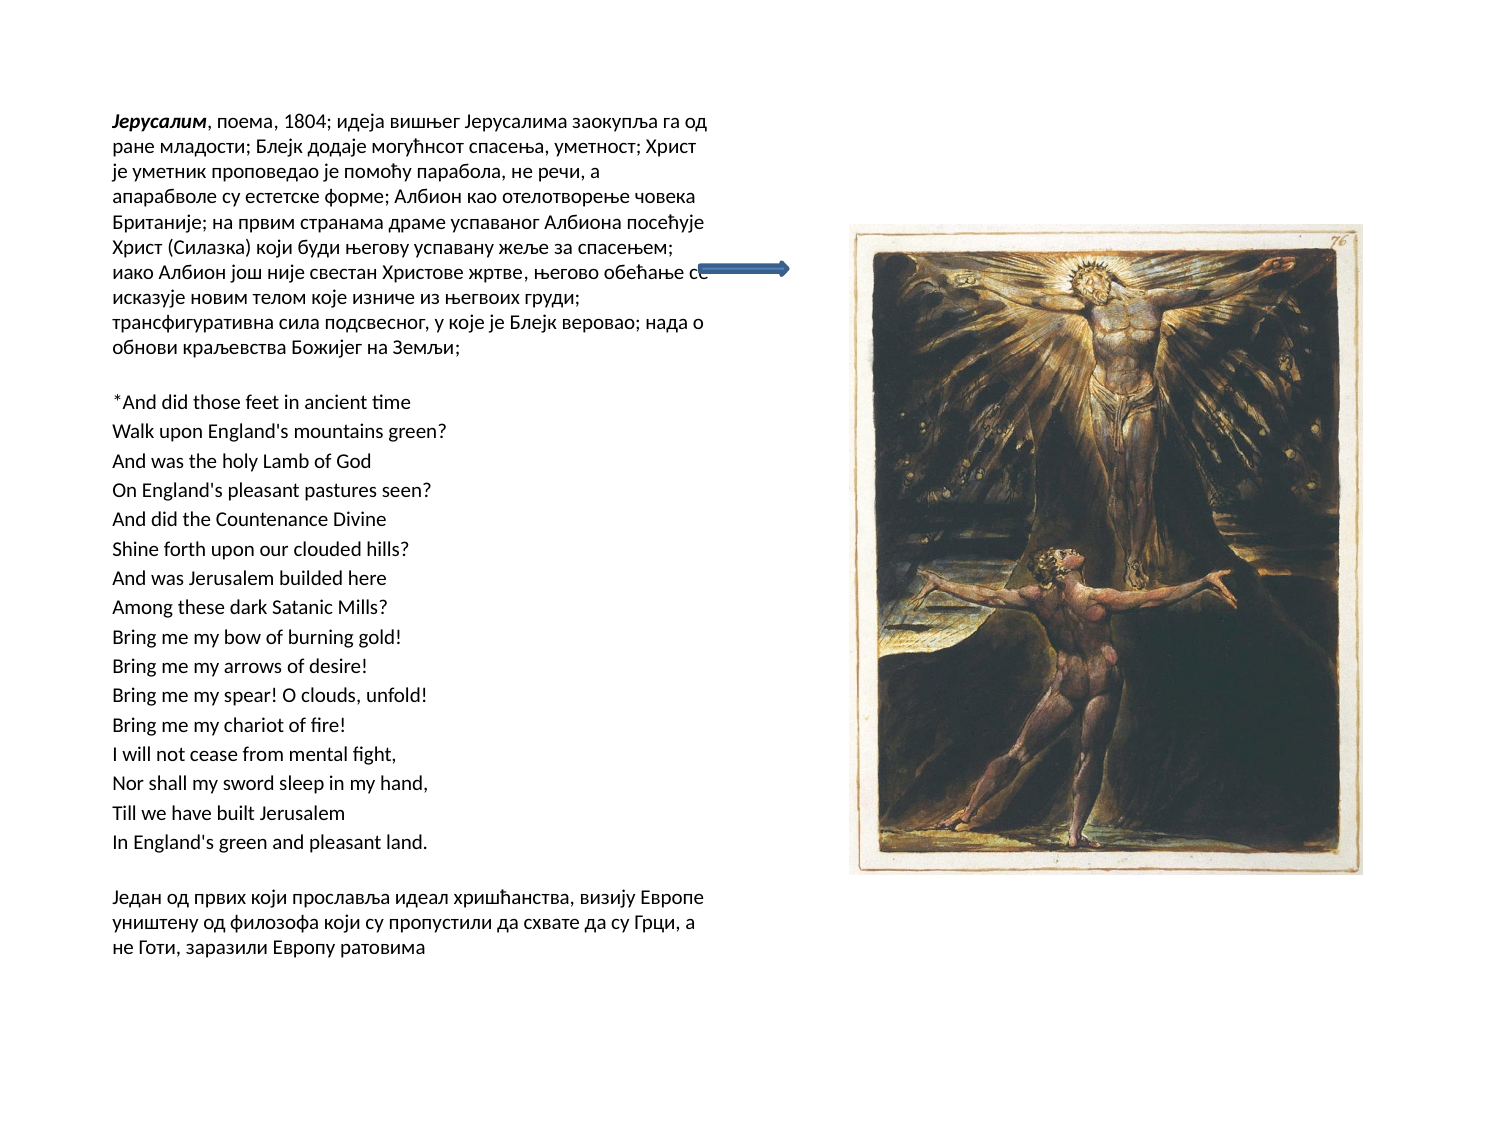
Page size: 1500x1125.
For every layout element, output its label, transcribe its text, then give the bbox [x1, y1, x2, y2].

list Јерусалим, поема, 1804; идеја вишњег Јерусалима заокупља га од ране младости; Блејк додаје могућнсот спасења, уметност; Христ је уметник проповедао је помоћу парабола, не речи, а апарабволе су естетске форме; Албион као отелотворење човека Британије; на првим странама драме успаваног Албиона посећује Христ (Силазка) који буди његову успавану жеље за спасењем; иако Албион још није свестан Христове жртве, његово обећање се исказује новим телом које изниче из његвоих груди; трансфигуративна сила подсвесног, у које је Блејк веровао; нада о обнови краљевства Божијег на Земљи; *And did those feet in ancient time Walk upon England's mountains green? And was the holy Lamb of God On England's pleasant pastures seen? And did the Countenance Divine Shine forth upon our clouded hills? And was Jerusalem builded here Among these dark Satanic Mills? Bring me my bow of burning gold! Bring me my arrows of desire! Bring me my spear! O clouds, unfold! Bring me my chariot of fire! I will not cease from mental fight, Nor shall my sword sleep in my hand, Till we have built Jerusalem In England's green and pleasant land. Један од првих који прославља идеал хришћанства, визију Европе уништену од филозофа који су пропустили да схвате да су Грци, а не Готи, заразили Европу ратовима [50, 99, 725, 1005]
picture [849, 224, 1363, 876]
text_box [697, 260, 790, 277]
